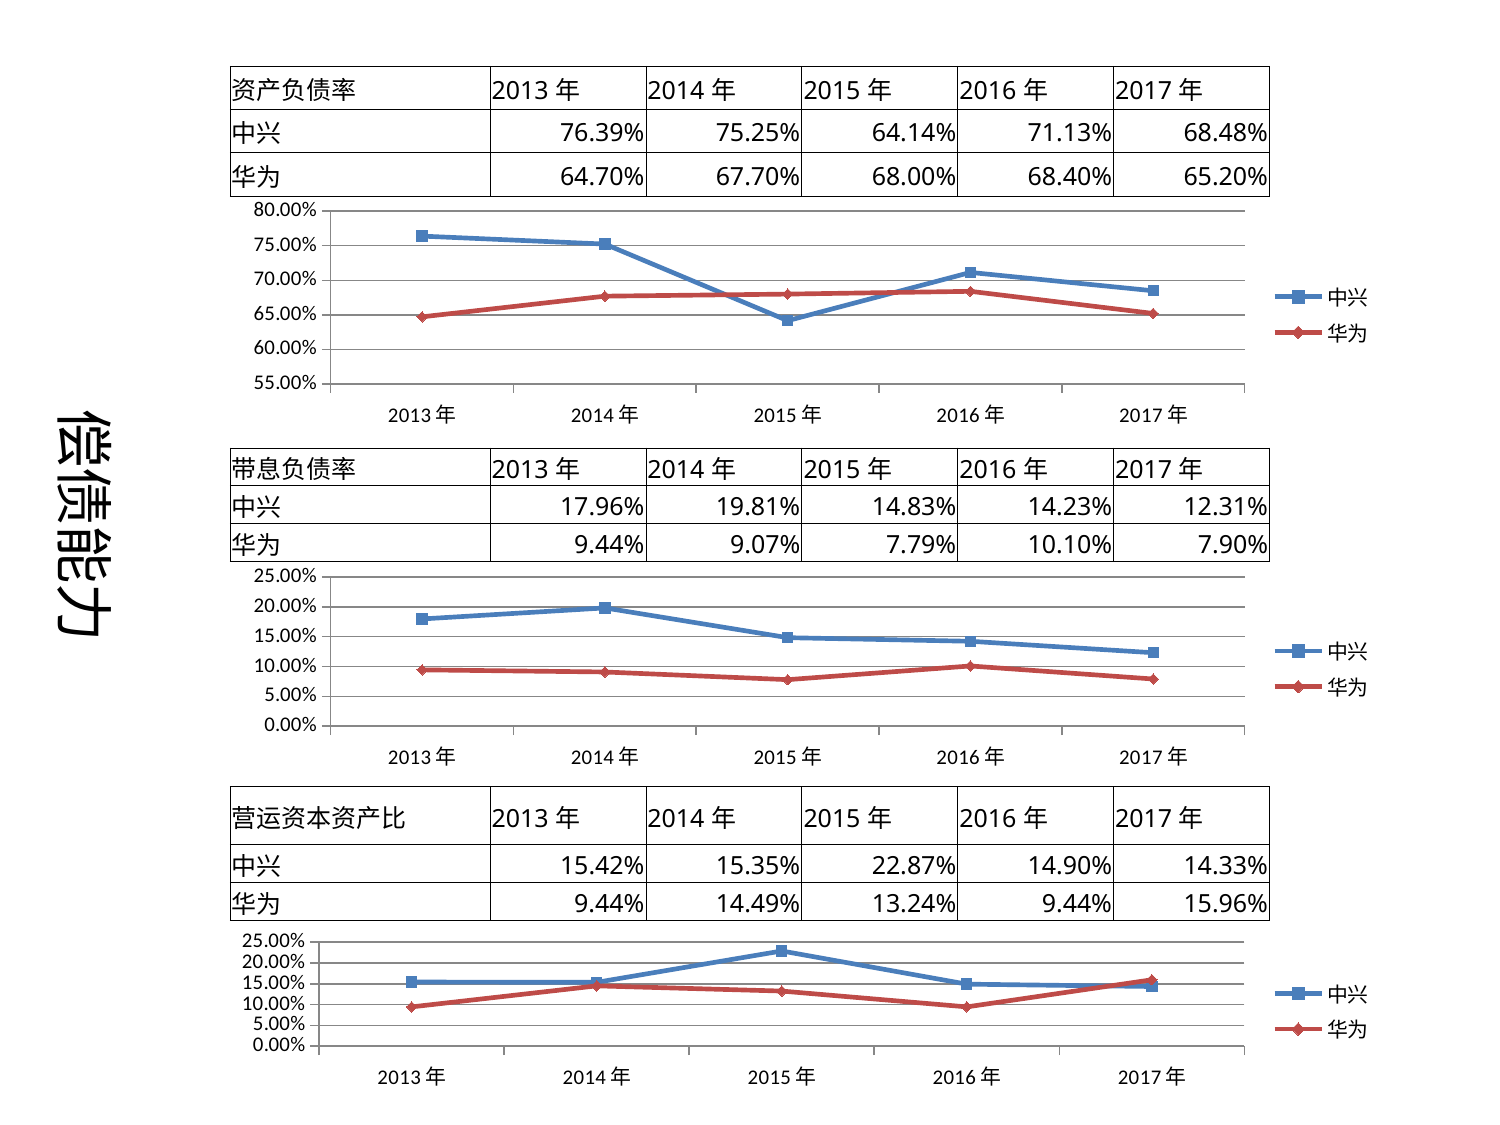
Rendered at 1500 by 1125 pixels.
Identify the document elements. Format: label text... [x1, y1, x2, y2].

table_cell 76.39% [491, 110, 646, 152]
table_cell 14.90% [958, 845, 1113, 882]
table_cell 75.25% [647, 110, 801, 152]
table_cell 15.35% [647, 845, 801, 882]
table_cell 68.00% [802, 153, 957, 194]
table_cell 中兴 [231, 845, 490, 882]
table_cell 15.96% [1114, 883, 1269, 920]
table_header 2015年 [802, 787, 957, 844]
table_cell 7.90% [1114, 524, 1269, 560]
table_header 2017年 [1114, 67, 1269, 109]
table_cell 10.10% [958, 524, 1113, 560]
table_cell 22.87% [802, 845, 957, 882]
table_cell 14.83% [802, 486, 957, 523]
table_cell 15.42% [491, 845, 646, 882]
table_cell 14.33% [1114, 845, 1269, 882]
chart [229, 195, 1389, 434]
table_cell 65.20% [1114, 153, 1269, 194]
table_cell 19.81% [647, 486, 801, 523]
table_header 带息负债率 [231, 449, 490, 485]
table_cell 华为 [231, 153, 490, 194]
table_header 2016年 [958, 787, 1113, 844]
table_header 资产负债率 [231, 67, 490, 109]
table_cell 71.13% [958, 110, 1113, 152]
text_box 偿债能力 [27, 394, 129, 646]
table_cell 7.79% [802, 524, 957, 560]
table_cell 中兴 [231, 110, 490, 152]
table_header 2014年 [647, 449, 801, 485]
table_cell 68.40% [958, 153, 1113, 194]
table_header 营运资本资产比 [231, 787, 490, 844]
table_cell 64.14% [802, 110, 957, 152]
chart [229, 562, 1389, 776]
table_cell 12.31% [1114, 486, 1269, 523]
table_cell 14.23% [958, 486, 1113, 523]
table_header 2014年 [647, 787, 801, 844]
table_header 2015年 [802, 67, 957, 109]
table_header 2017年 [1114, 449, 1269, 485]
table_cell 68.48% [1114, 110, 1269, 152]
table_cell 华为 [231, 524, 490, 560]
chart [218, 928, 1389, 1095]
table_cell 9.44% [958, 883, 1113, 920]
table_header 2014年 [647, 67, 801, 109]
table_header 2013年 [491, 787, 646, 844]
table_header 2016年 [958, 67, 1113, 109]
table_cell 9.44% [491, 883, 646, 920]
table_cell 17.96% [491, 486, 646, 523]
table_cell 64.70% [491, 153, 646, 194]
table_cell 14.49% [647, 883, 801, 920]
table_header 2016年 [958, 449, 1113, 485]
table_cell 9.44% [491, 524, 646, 560]
table_header 2013年 [491, 449, 646, 485]
table_header 2013年 [491, 67, 646, 109]
table_cell 华为 [231, 883, 490, 920]
table_cell 中兴 [231, 486, 490, 523]
table_cell 13.24% [802, 883, 957, 920]
table_header 2017年 [1114, 787, 1269, 844]
table_cell 9.07% [647, 524, 801, 560]
table_header 2015年 [802, 449, 957, 485]
table_cell 67.70% [647, 153, 801, 194]
